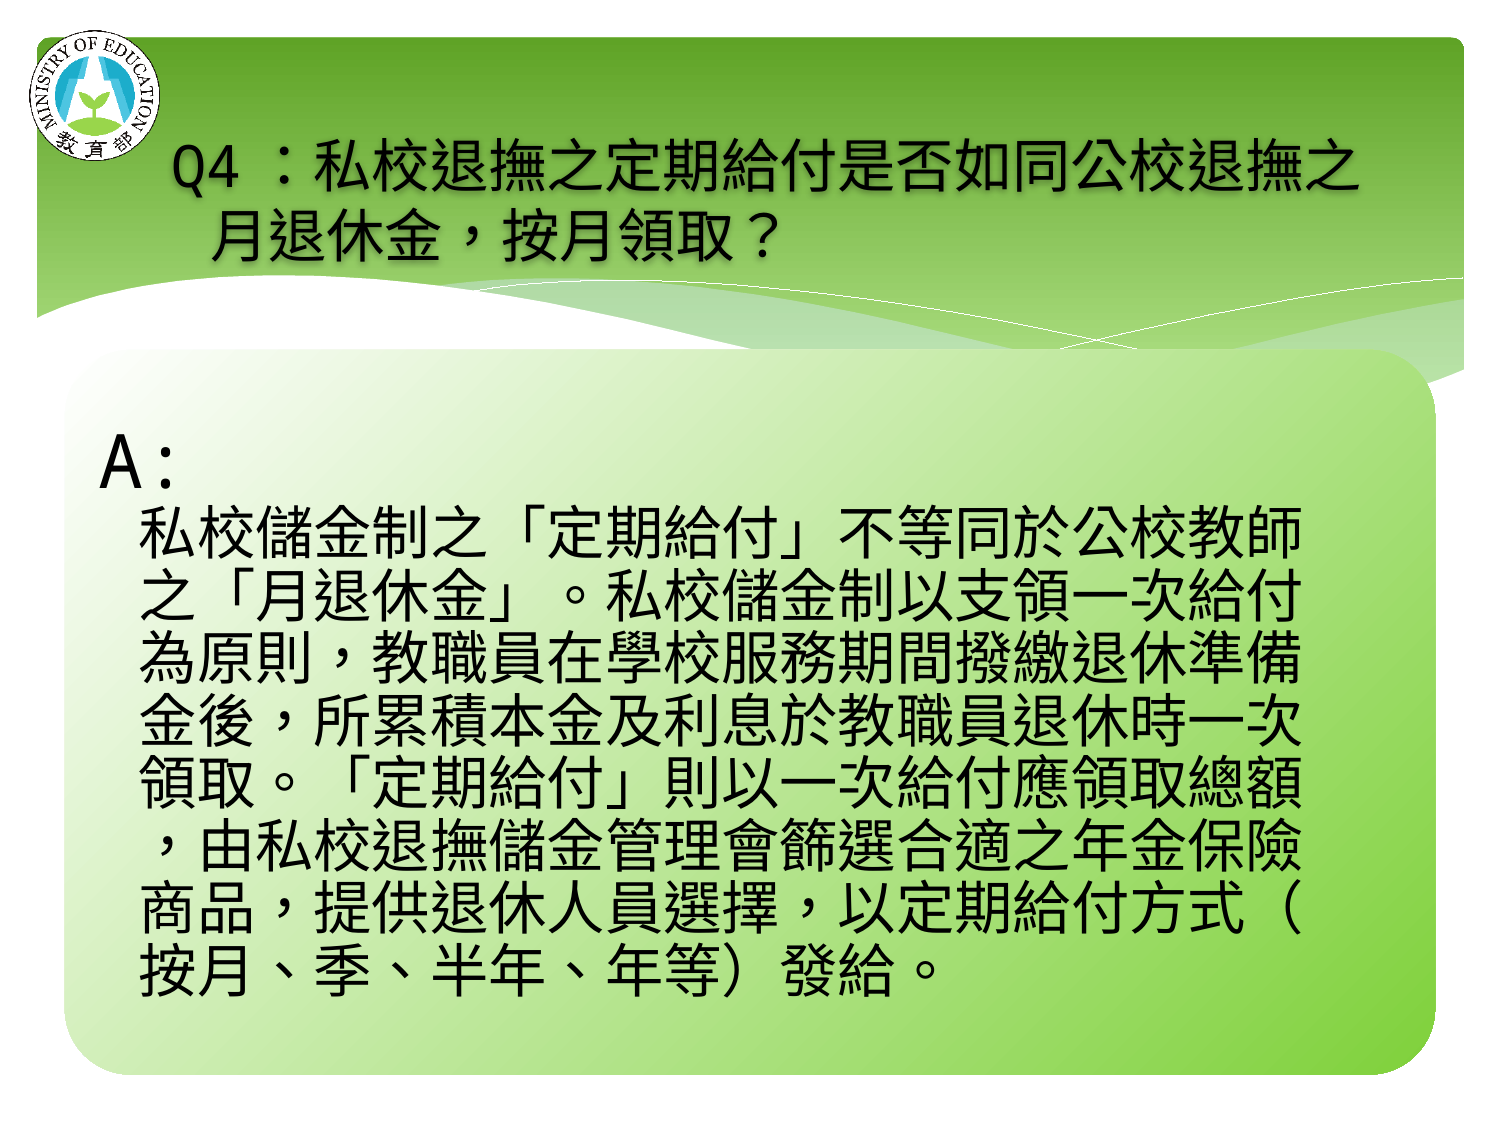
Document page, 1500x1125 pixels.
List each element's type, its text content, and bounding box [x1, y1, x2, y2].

text_box A: 私校儲金制之「定期給付」不等同於公校教師 之「月退休金」。私校儲金制以支領一次給付 為原則，教職員在學校服務期間撥繳退休準備 金後，所累積本金及利息於教職員退休時一次 領取。「定期給付」則以一次給付應領取總額 ，由私校退撫儲金管理會籂選合適之年金保險 商品，提供退休人員選擇，以定期給付方式（ 按月、季、半年、年等）發給。 [64, 349, 1436, 1075]
title Q4：私校退撫之定期給付是否如同公校退撫之 月退休金，按月領取？ [155, 95, 1432, 303]
picture [29, 30, 160, 162]
